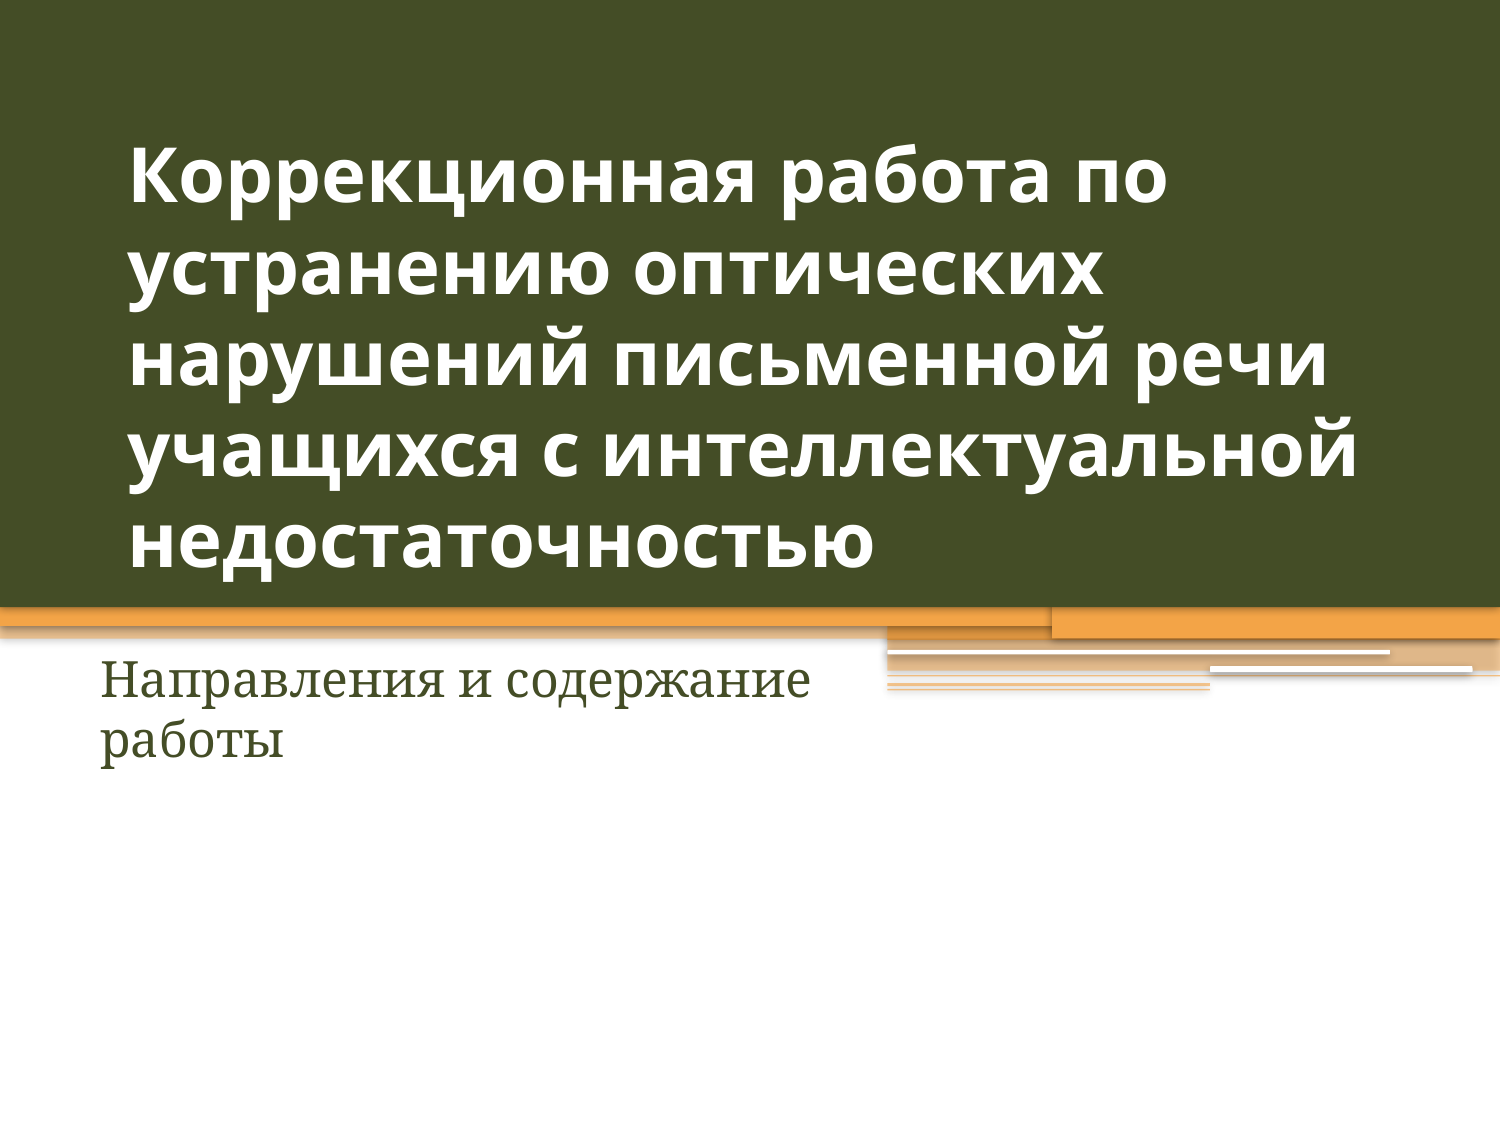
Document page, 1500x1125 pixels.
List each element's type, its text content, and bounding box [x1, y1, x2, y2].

subtitle Направления и содержание работы [75, 639, 888, 928]
title Коррекционная работа по устранению оптических нарушений письменной речи учащихся с интеллектуальной недостаточностью [112, 93, 1388, 591]
